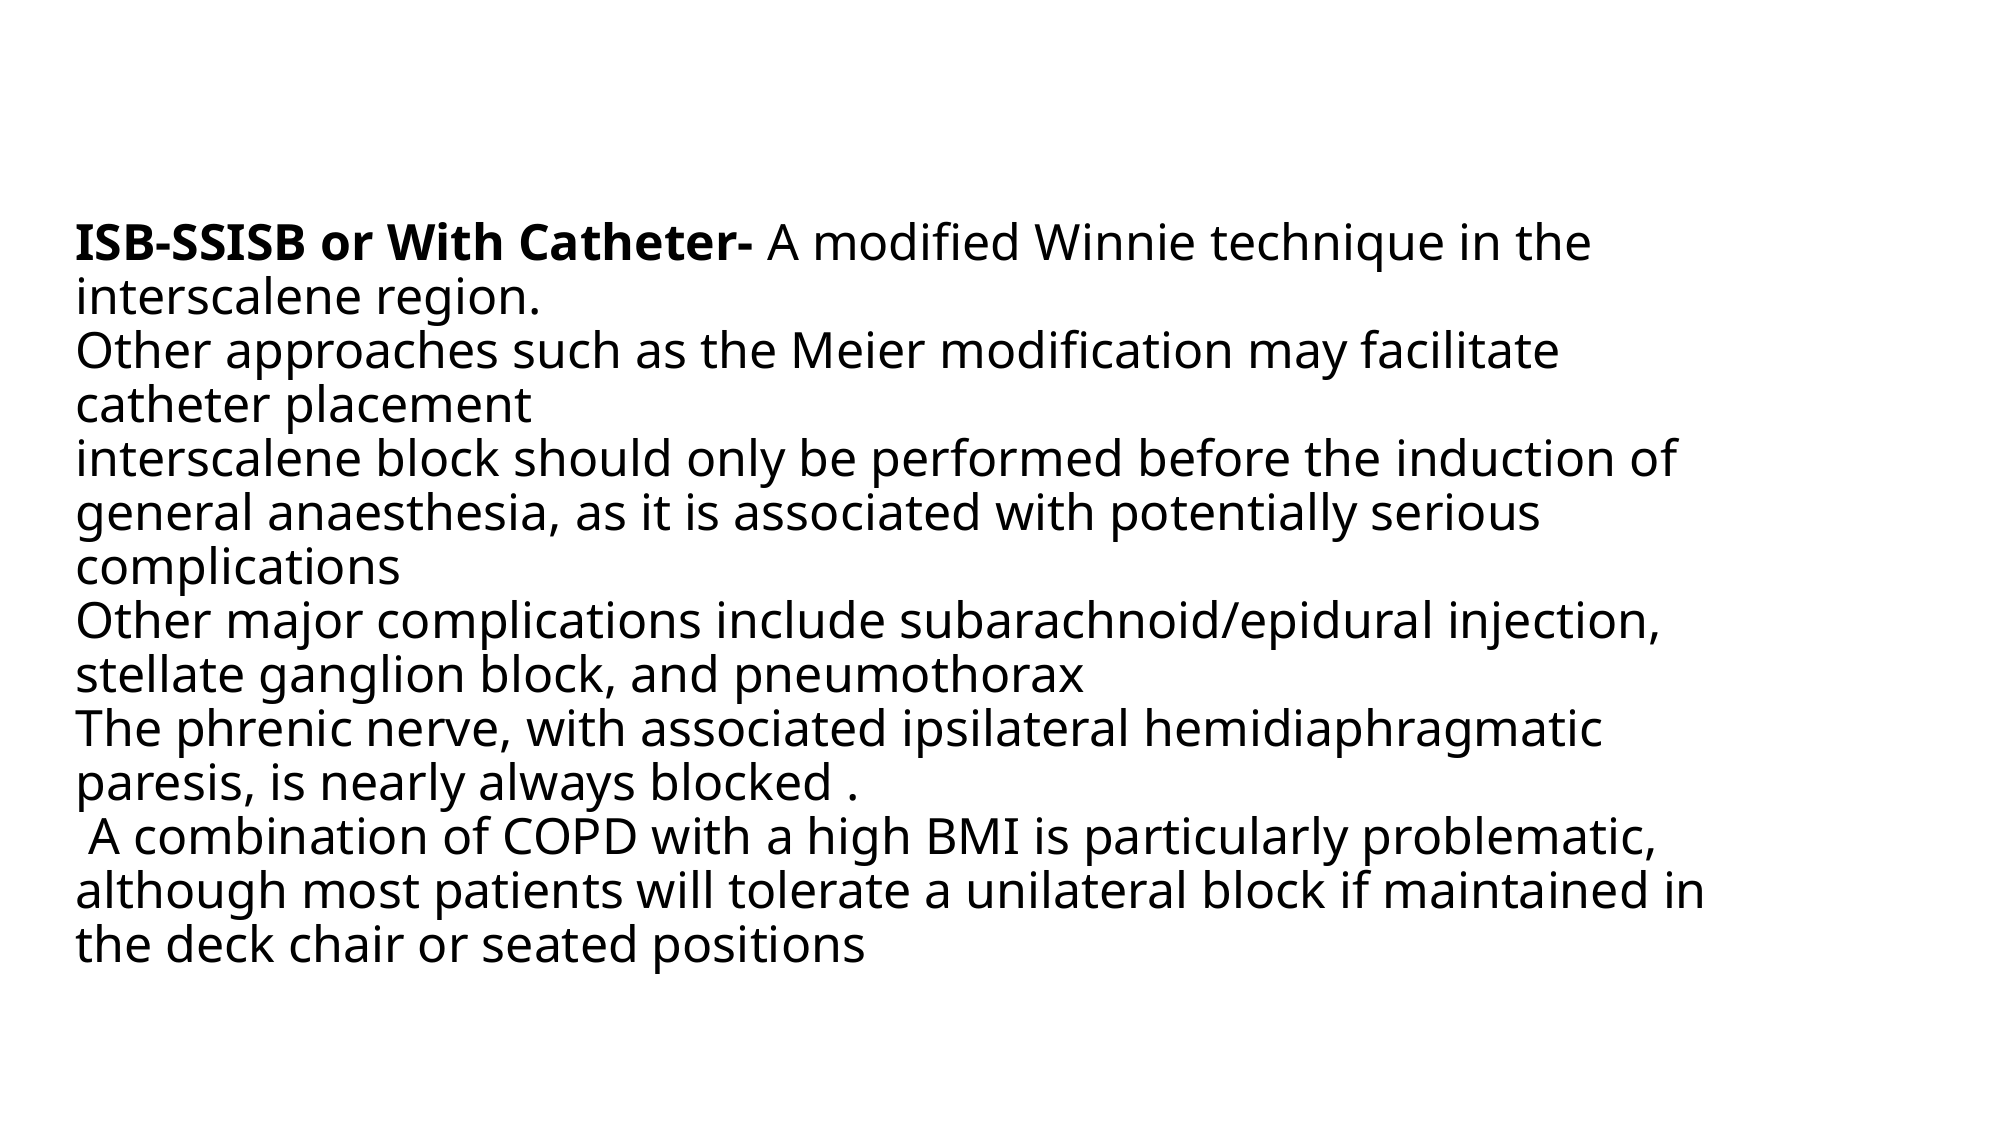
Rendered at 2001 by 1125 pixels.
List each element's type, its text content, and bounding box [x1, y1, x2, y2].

title ISB-SSISB or With Catheter- A modified Winnie technique in the interscalene region. Other approaches such as the Meier modification may facilitate catheter placement interscalene block should only be performed before the induction of general anaesthesia, as it is associated with potentially serious complications Other major complications include subarachnoid/epidural injection, stellate ganglion block, and pneumothorax The phrenic nerve, with associated ipsilateral hemidiaphragmatic paresis, is nearly always blocked . A combination of COPD with a high BMI is particularly problematic, although most patients will tolerate a unilateral block if maintained in the deck chair or seated positions [60, 416, 1763, 775]
